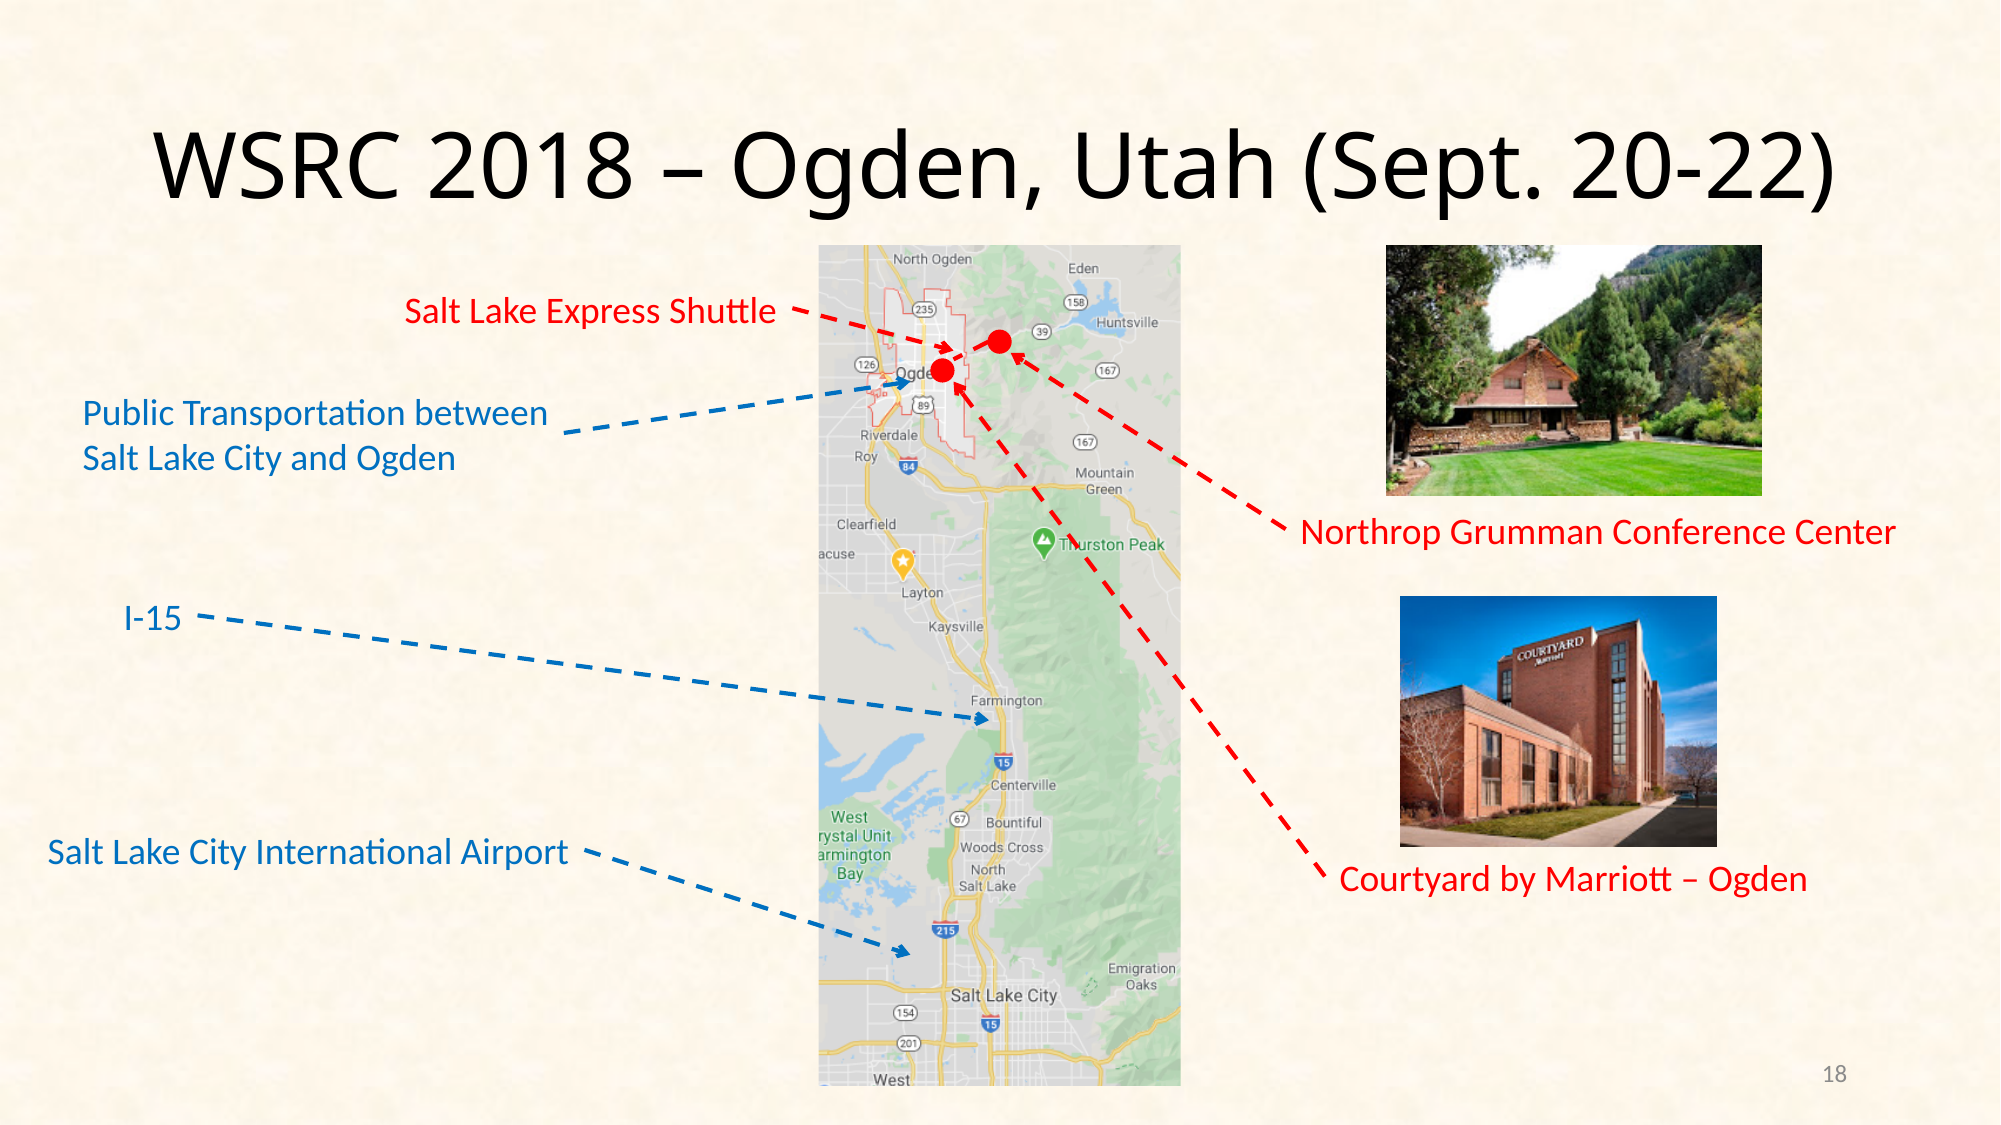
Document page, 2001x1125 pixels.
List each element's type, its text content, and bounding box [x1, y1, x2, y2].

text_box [794, 308, 954, 351]
picture [1400, 596, 1717, 847]
picture [1386, 245, 1762, 496]
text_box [198, 615, 989, 721]
title WSRC 2018 – Ogden, Utah (Sept. 20-22) [137, 59, 1863, 278]
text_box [587, 850, 911, 955]
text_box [953, 341, 989, 360]
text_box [566, 381, 911, 434]
text_box Salt Lake Express Shuttle [389, 278, 793, 339]
slide_number 18 [1412, 1042, 1863, 1103]
picture [818, 721, 1181, 1086]
text_box Public Transportation between Salt Lake City and Ogden [67, 380, 564, 486]
text_box Courtyard by Marriott – Ogden [1324, 846, 1824, 907]
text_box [953, 381, 1318, 877]
text_box Salt Lake City International Airport [33, 819, 585, 880]
picture [818, 245, 1181, 615]
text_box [1010, 352, 1283, 381]
text_box Northrop Grumman Conference Center [1318, 499, 1913, 559]
text_box I-15 [108, 585, 198, 646]
